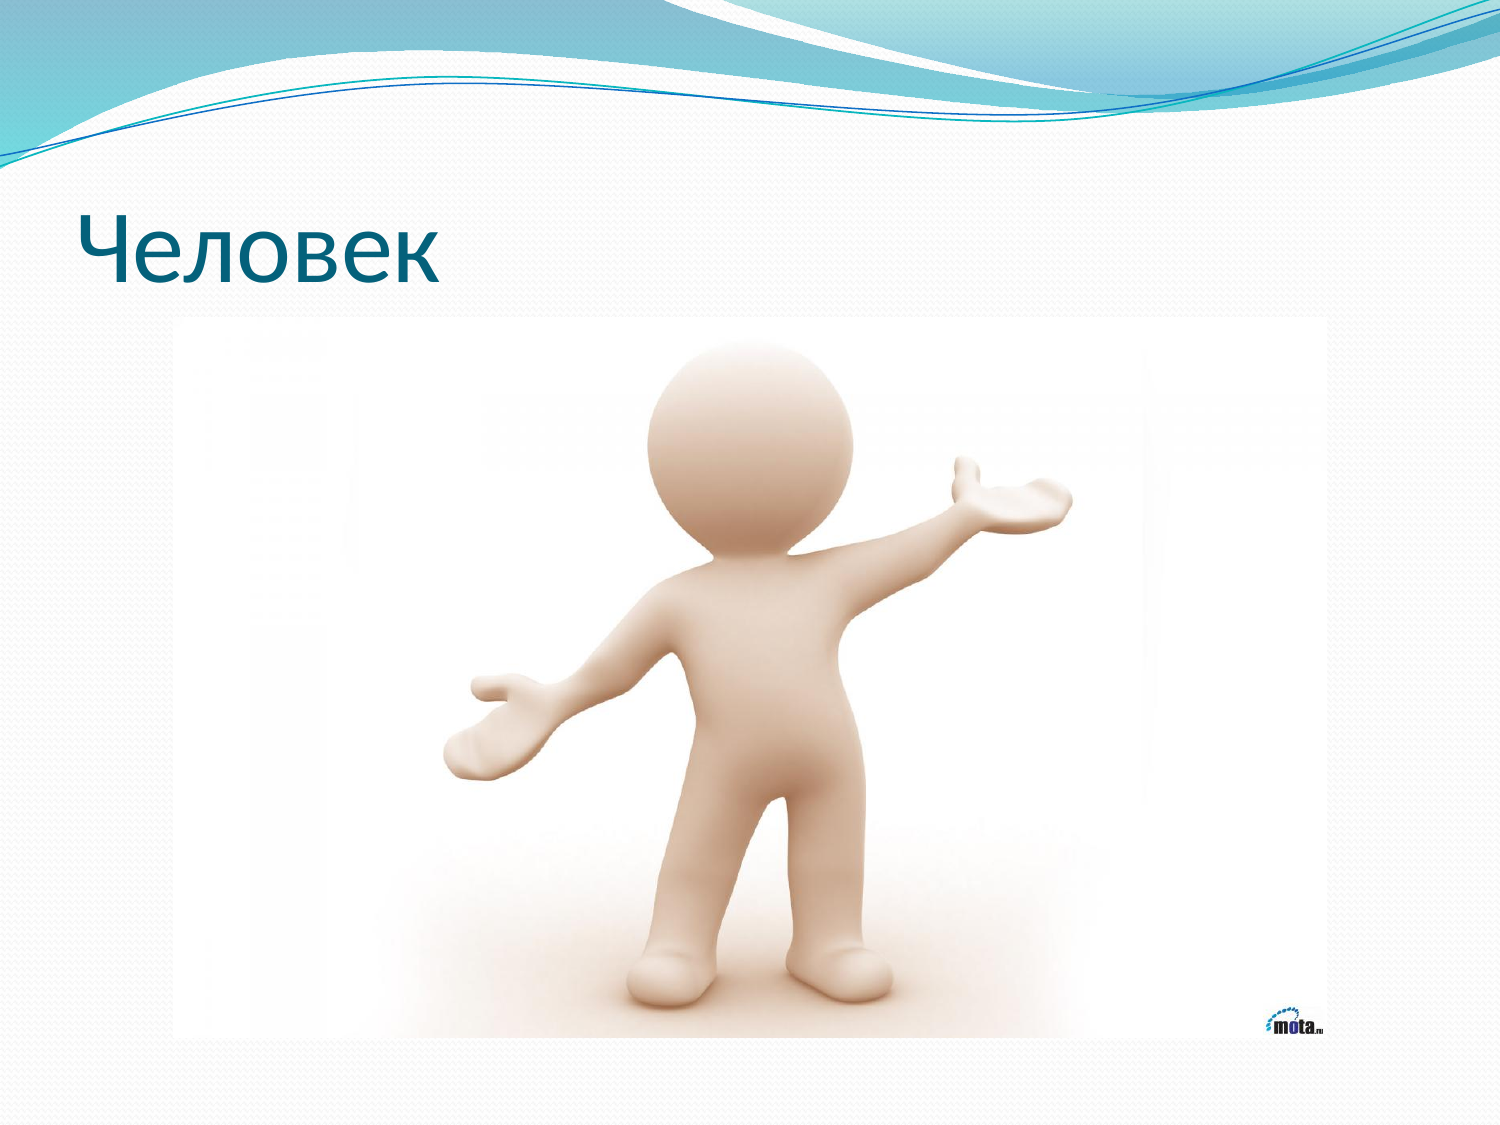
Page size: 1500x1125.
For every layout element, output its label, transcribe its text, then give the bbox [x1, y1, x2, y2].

title Человек [75, 115, 1425, 303]
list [173, 317, 1327, 1038]
